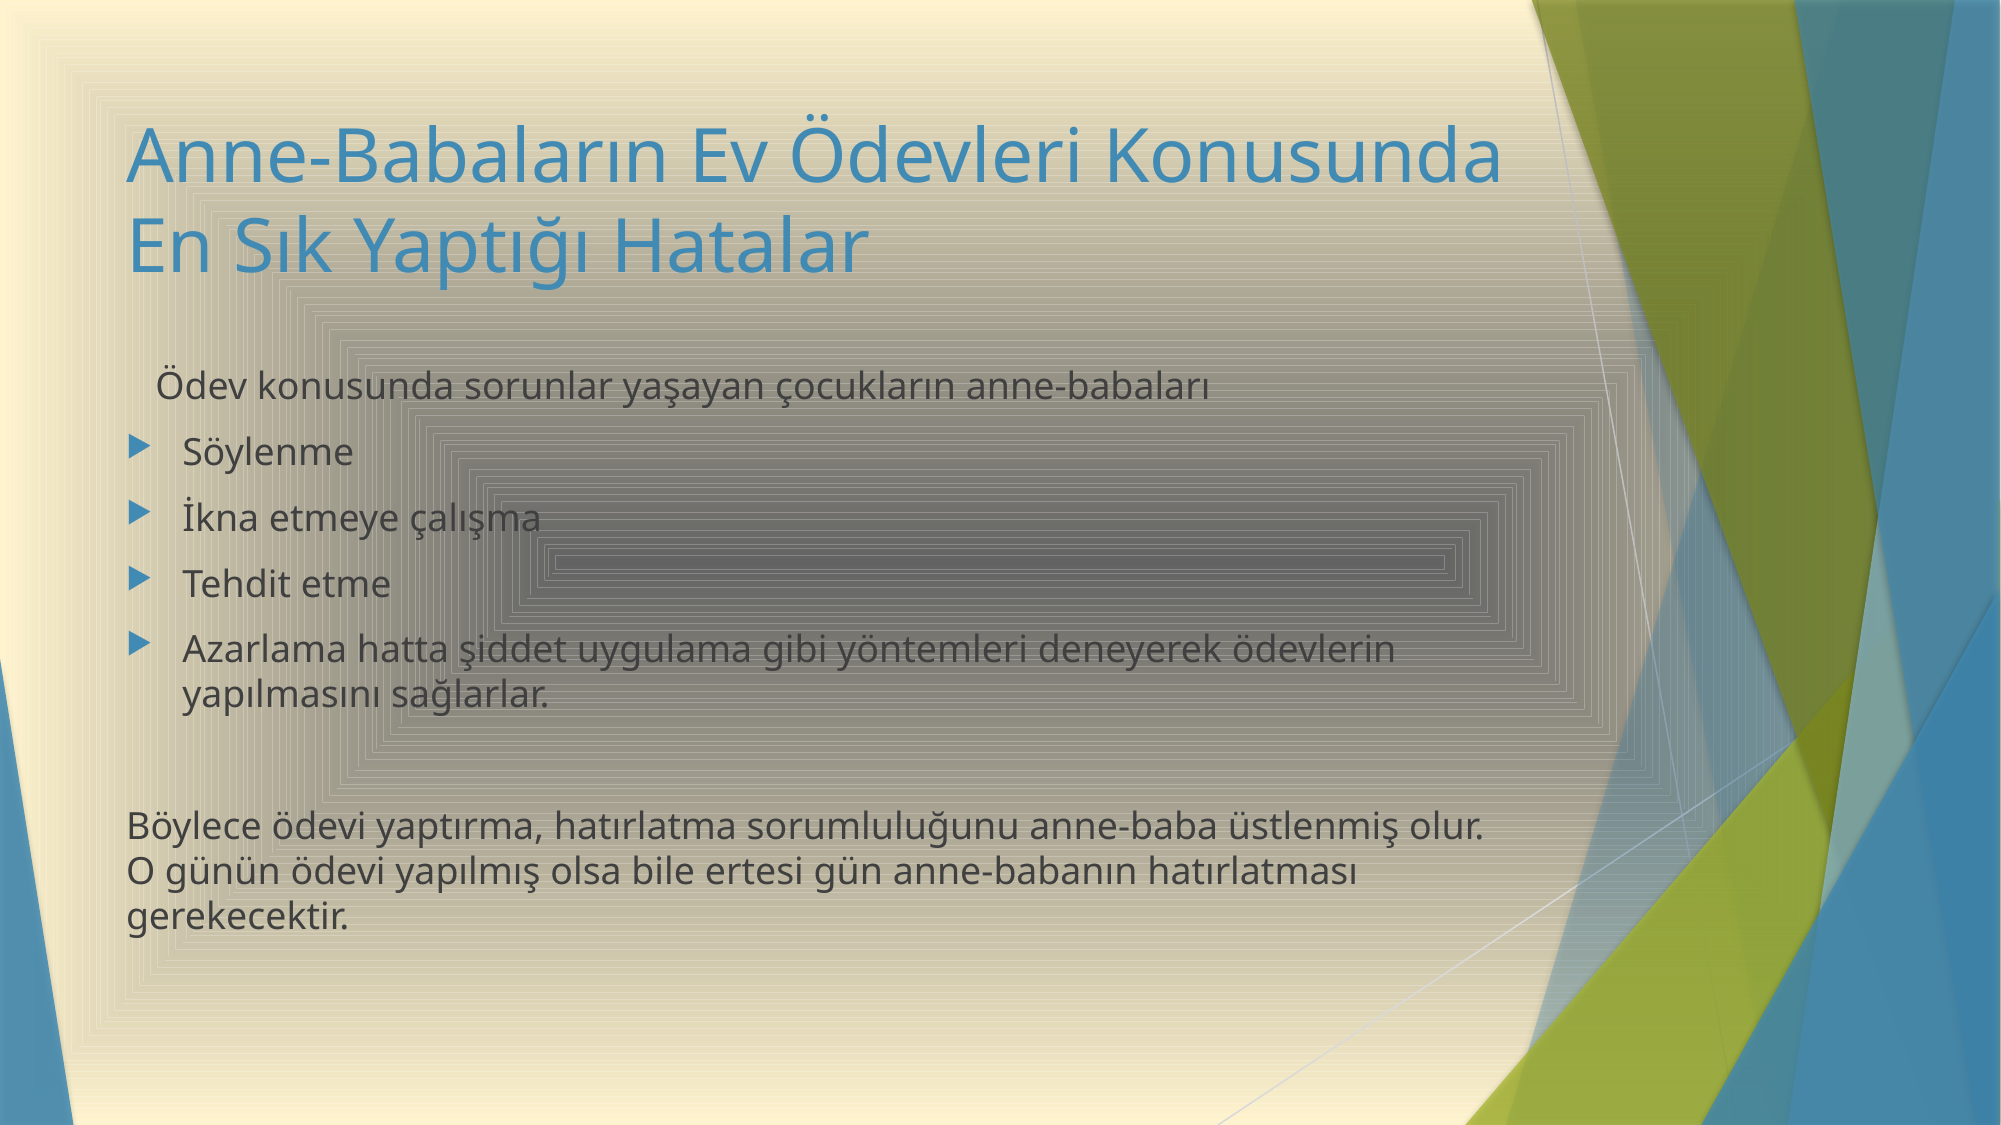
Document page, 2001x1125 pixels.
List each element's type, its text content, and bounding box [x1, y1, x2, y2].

list Ödev konusunda sorunlar yaşayan çocukların anne-babaları Söylenme İkna etmeye çalışma Tehdit etme Azarlama hatta şiddet uygulama gibi yöntemleri deneyerek ödevlerin yapılmasını sağlarlar. Böylece ödevi yaptırma, hatırlatma sorumluluğunu anne-baba üstlenmiş olur. O günün ödevi yapılmış olsa bile ertesi gün anne-babanın hatırlatması gerekecektir. [111, 354, 1522, 992]
title Anne-Babaların Ev Ödevleri Konusunda En Sık Yaptığı Hatalar [111, 99, 1522, 317]
